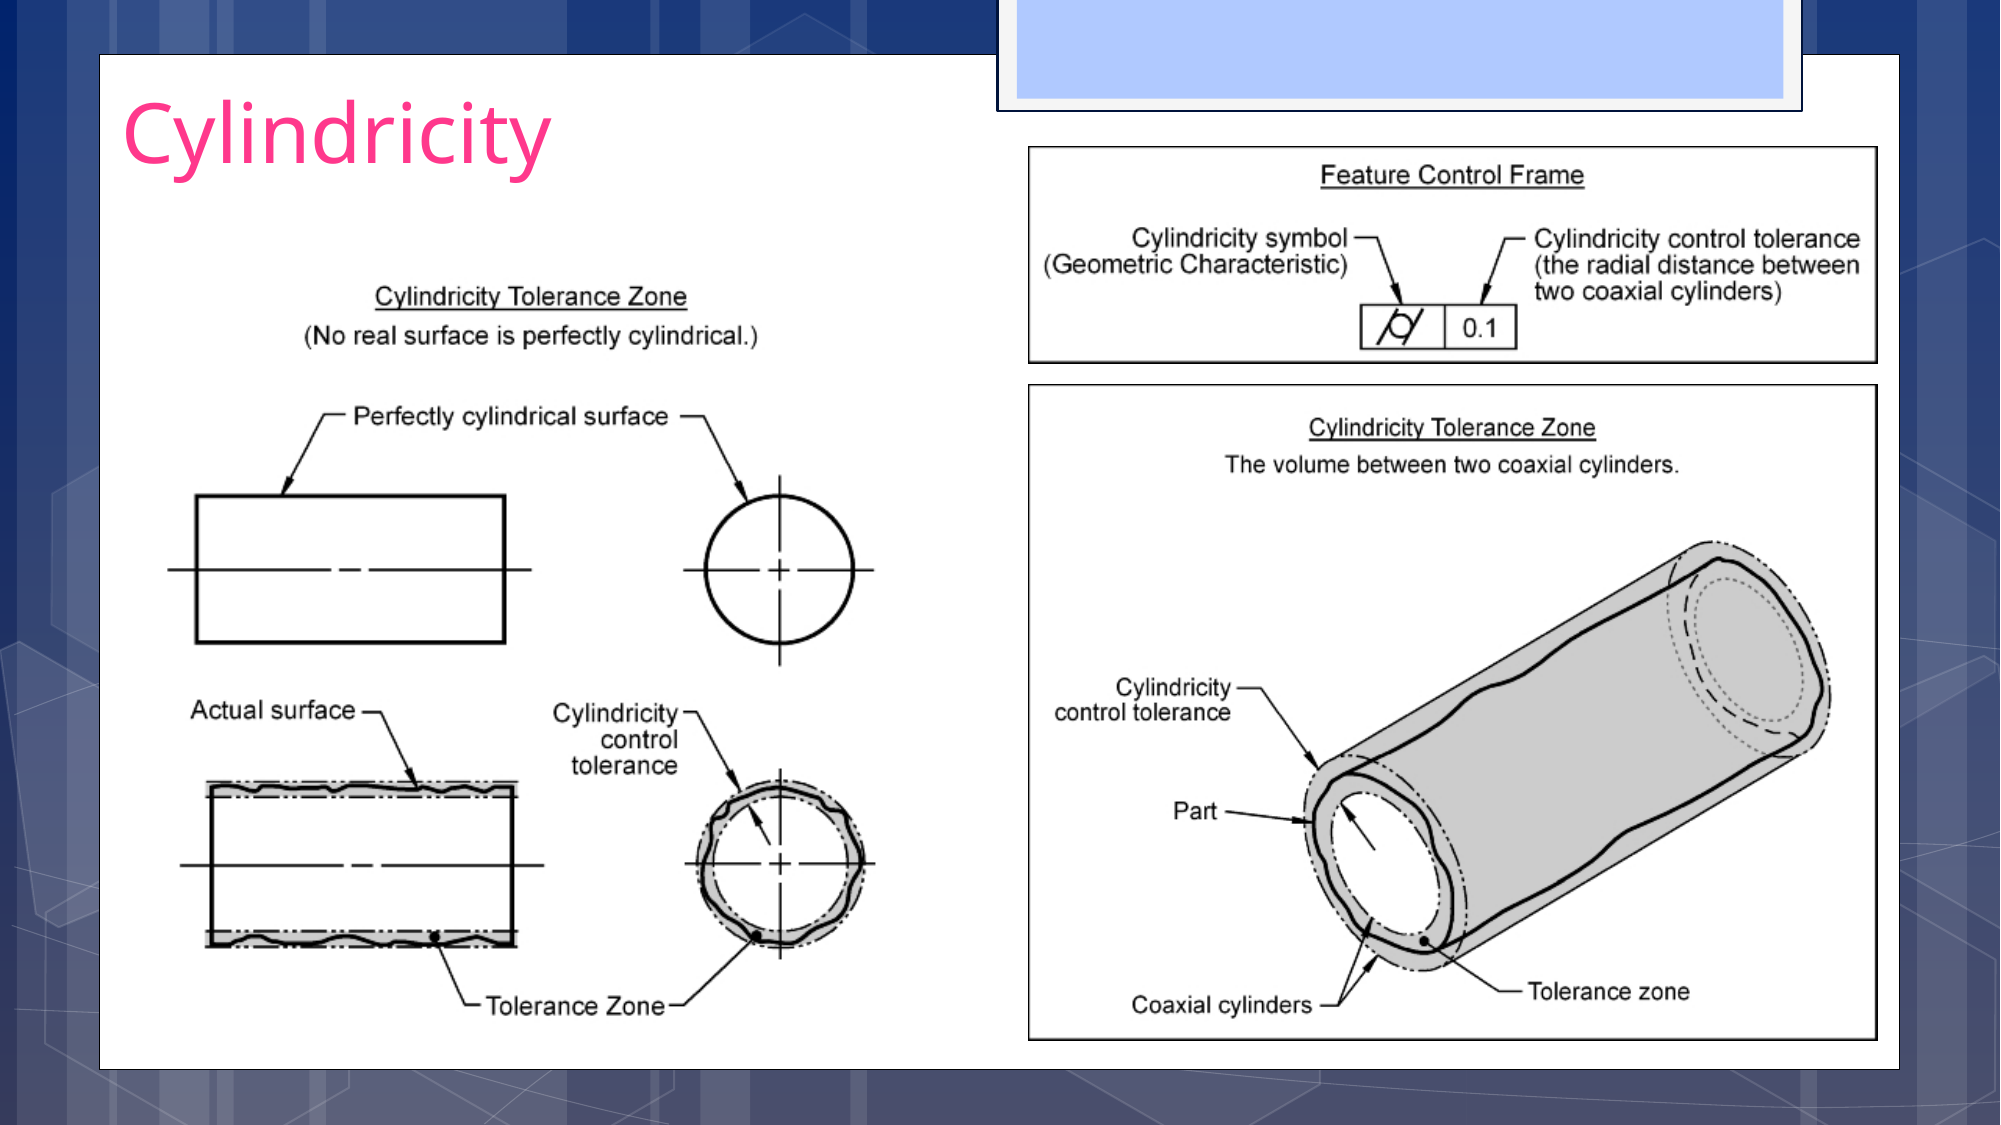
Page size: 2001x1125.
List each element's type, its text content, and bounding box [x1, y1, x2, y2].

picture [1028, 146, 1878, 364]
picture [160, 277, 887, 1025]
title Cylindricity [106, 0, 688, 188]
picture [1028, 384, 1878, 1042]
